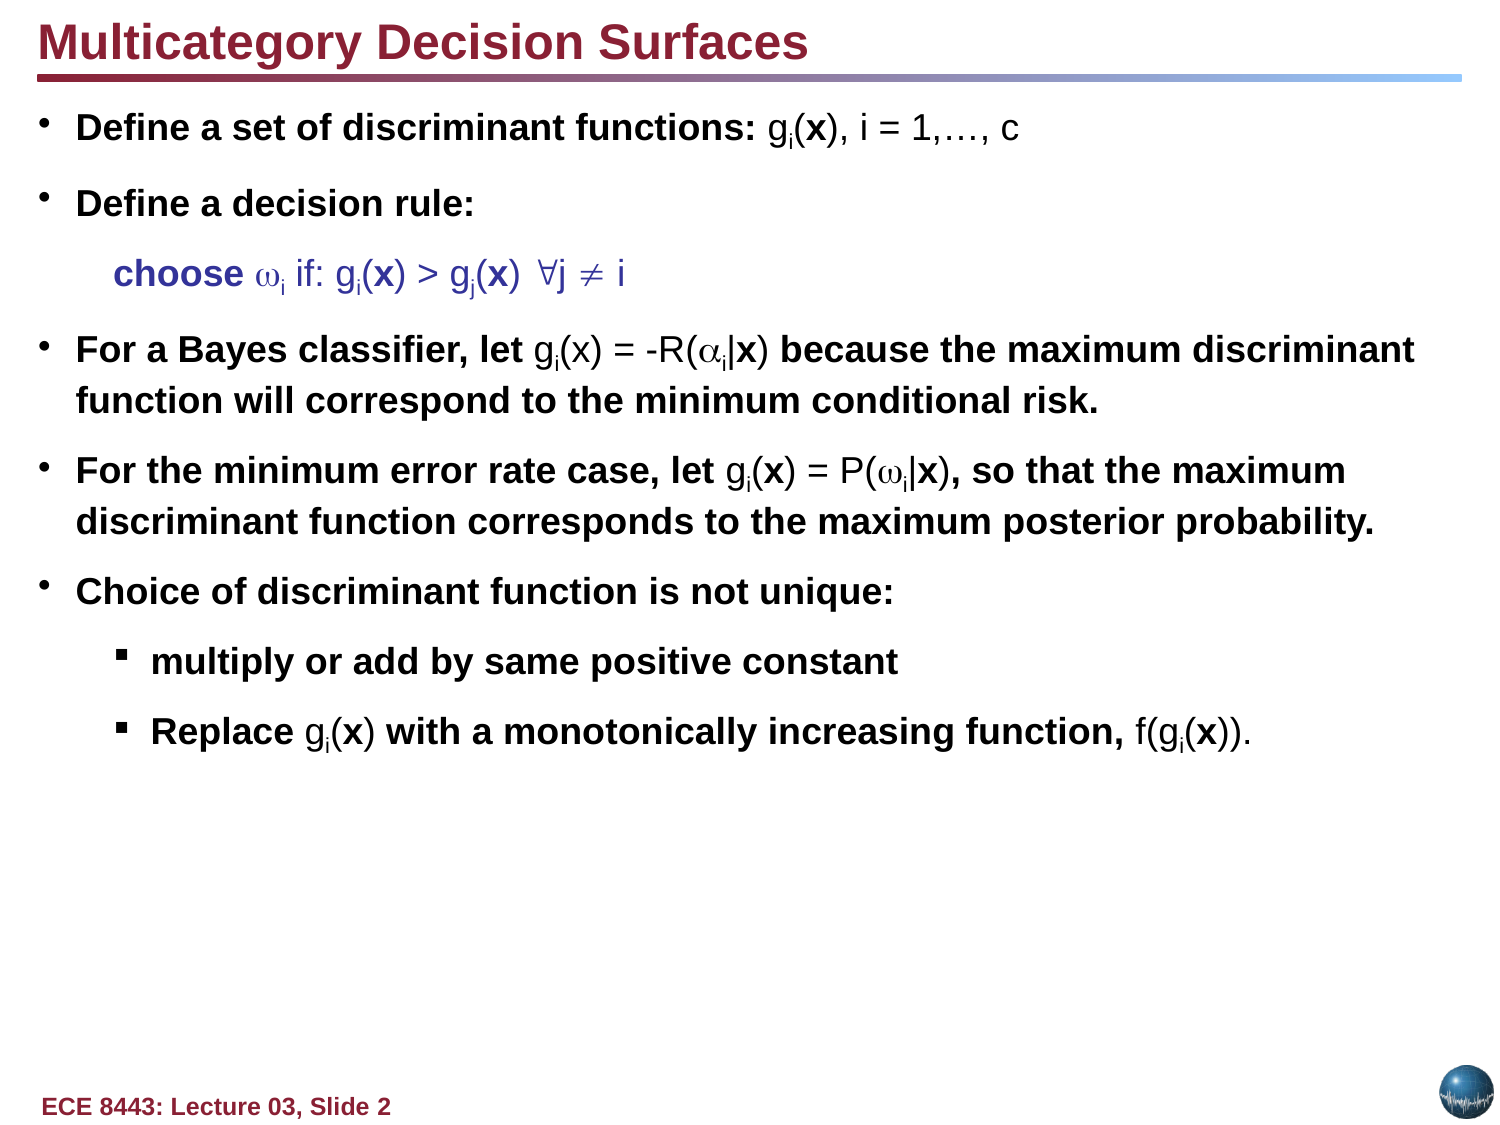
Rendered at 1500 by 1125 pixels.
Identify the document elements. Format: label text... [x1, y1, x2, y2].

picture [1439, 1065, 1494, 1119]
text_box Define a set of discriminant functions: gi(x), i = 1,…, c Define a decision rule: choose i if: gi(x) > gj(x) j  i For a Bayes classifier, let gi(x) = -R(i|x) because the maximum discriminant function will correspond to the minimum conditional risk. For the minimum error rate case, let gi(x) = P(i|x), so that the maximum discriminant function corresponds to the maximum posterior probability. Choice of discriminant function is not unique: multiply or add by same positive constant Replace gi(x) with a monotonically increasing function, f(gi(x)). [38, 102, 1457, 1091]
text_box Multicategory Decision Surfaces [37, 9, 1163, 70]
